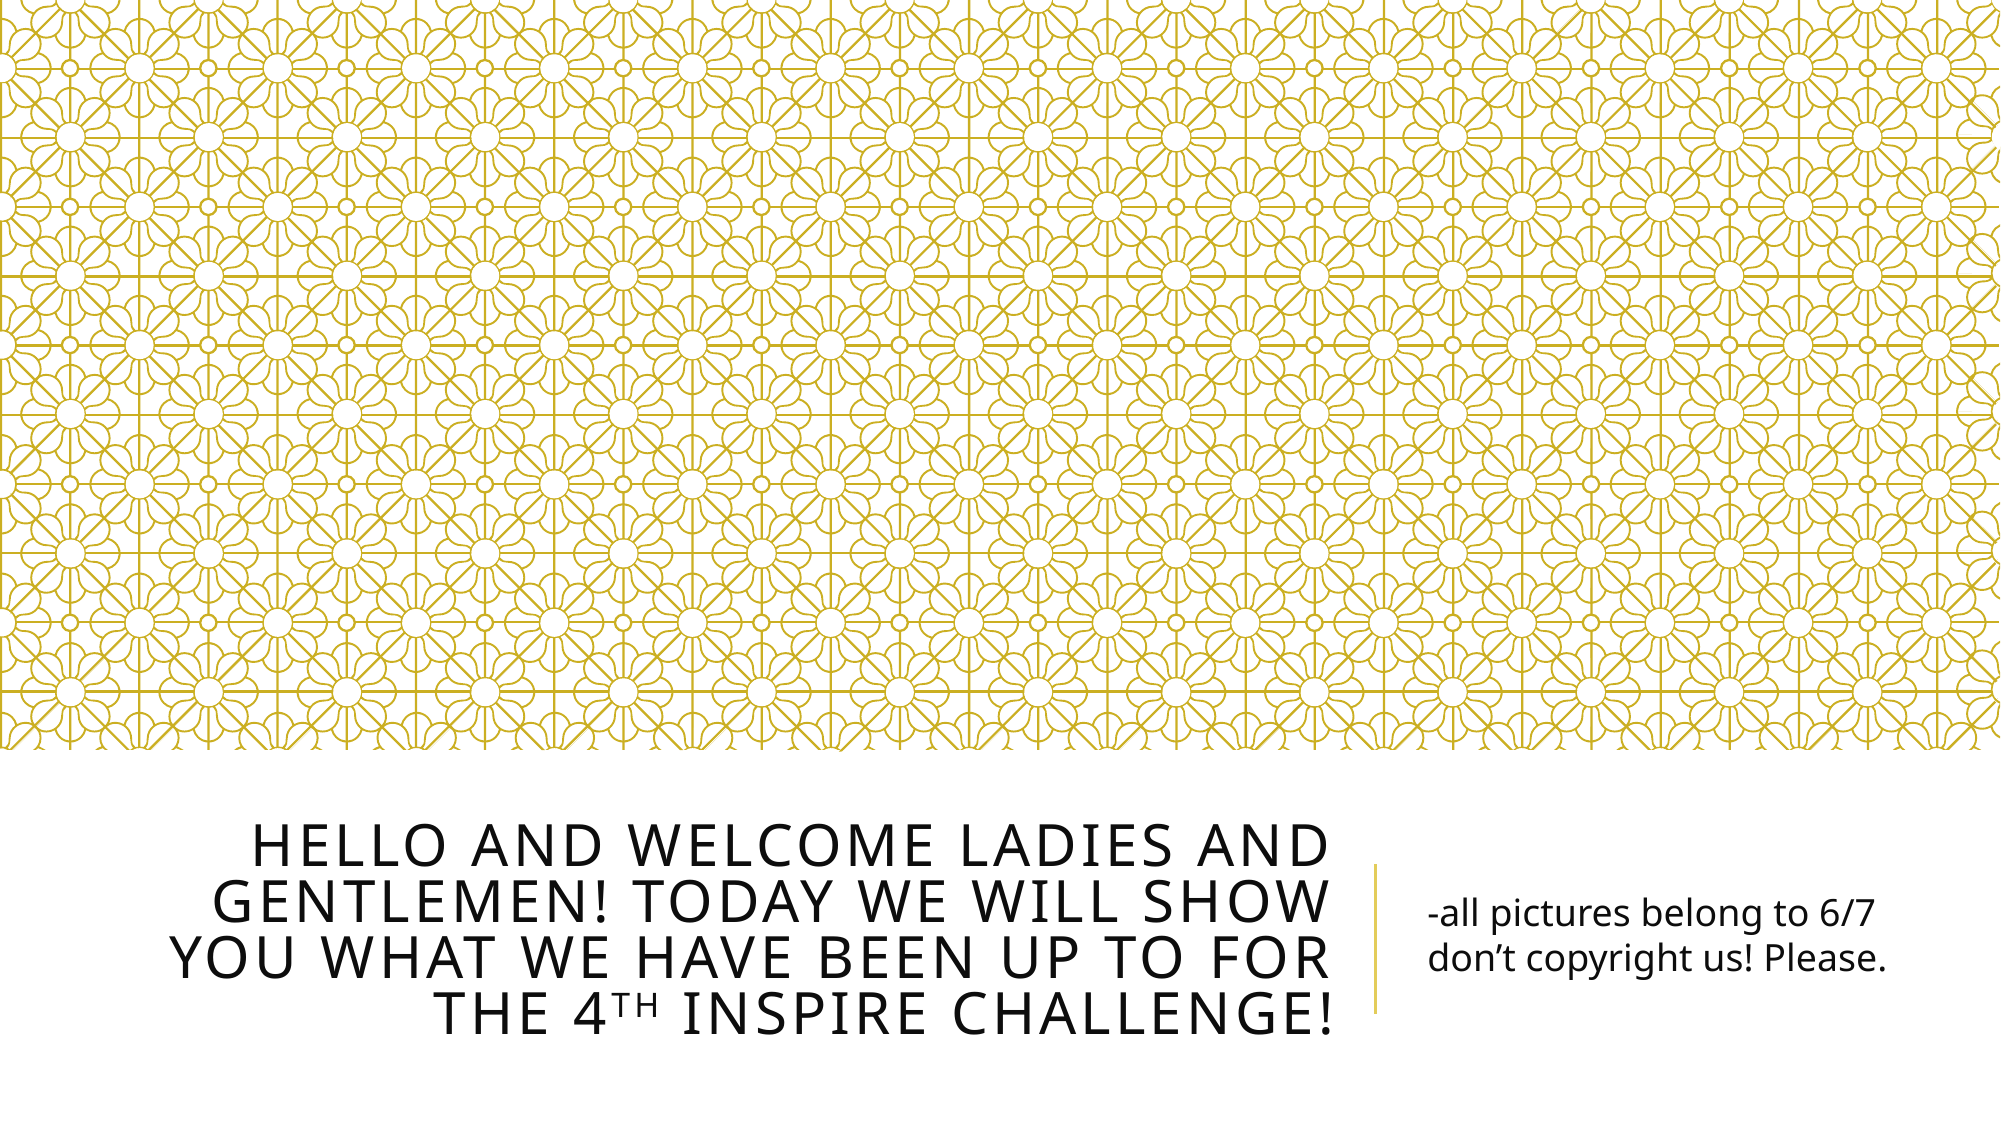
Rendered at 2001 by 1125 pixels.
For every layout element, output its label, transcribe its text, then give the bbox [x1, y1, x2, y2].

subtitle -all pictures belong to 6/7 don’t copyright us! Please. [1412, 813, 1938, 1054]
title Hello and welcome ladies and gentlemen! Today we will show you what we have been up to for the 4th inspire challenge! [75, 813, 1350, 1054]
